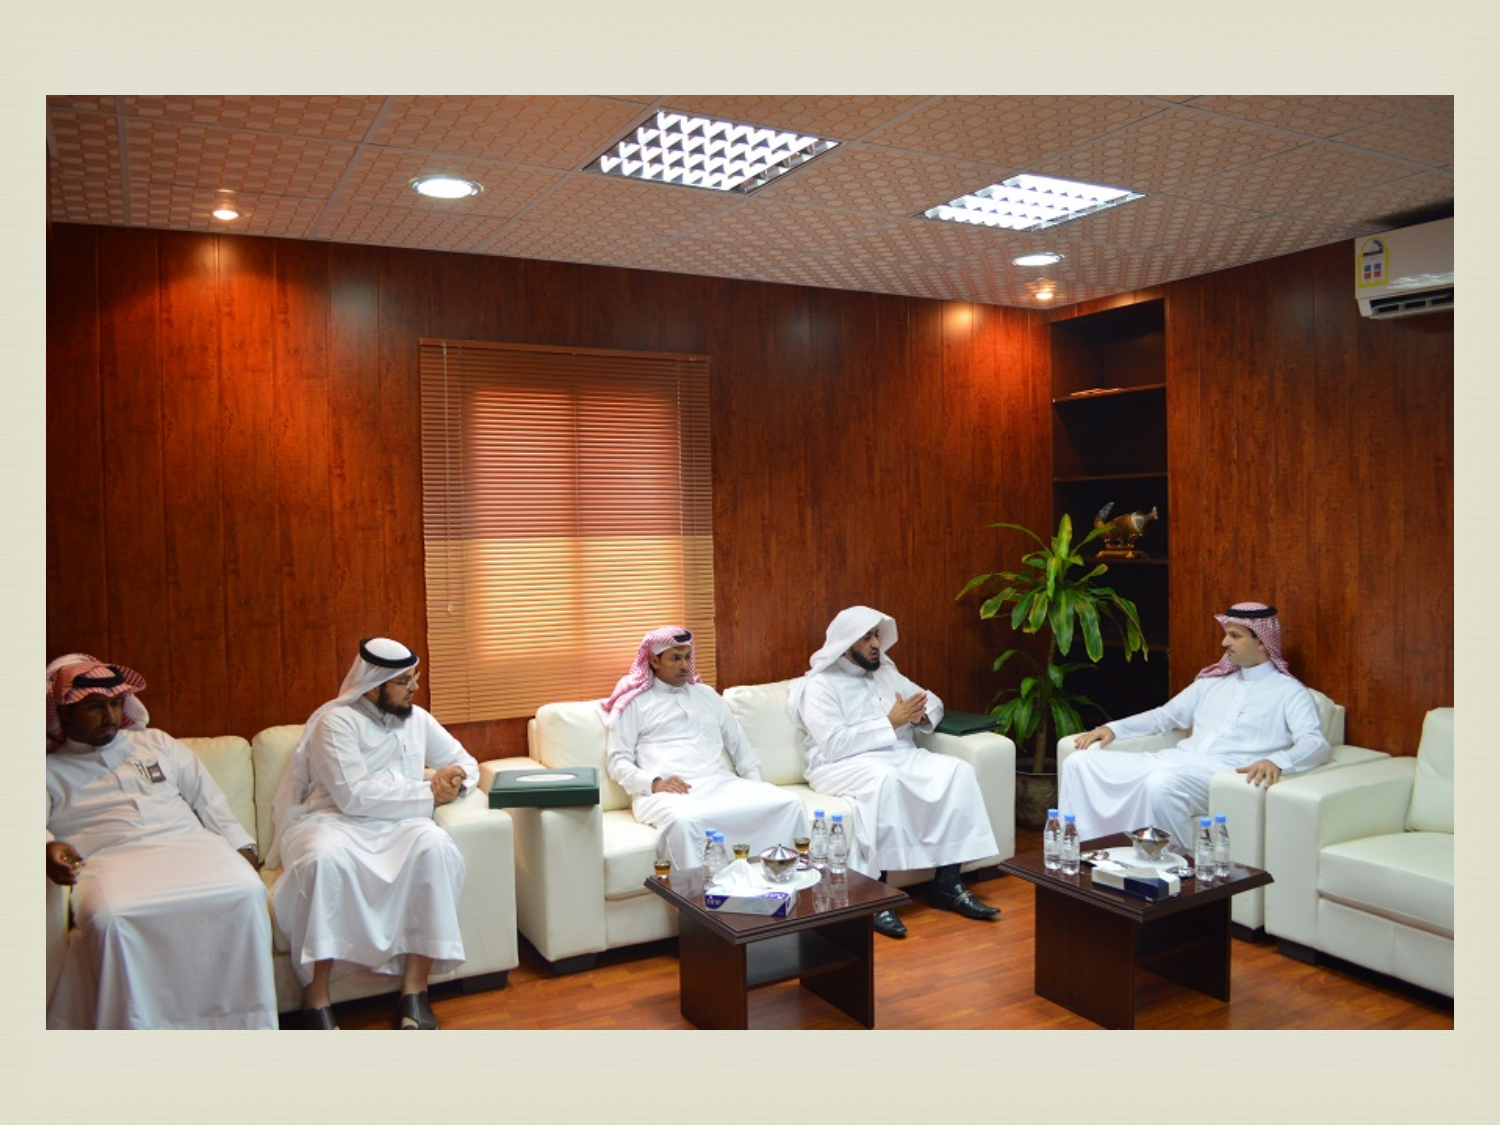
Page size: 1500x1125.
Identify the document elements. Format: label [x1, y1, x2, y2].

picture [46, 94, 1454, 1031]
